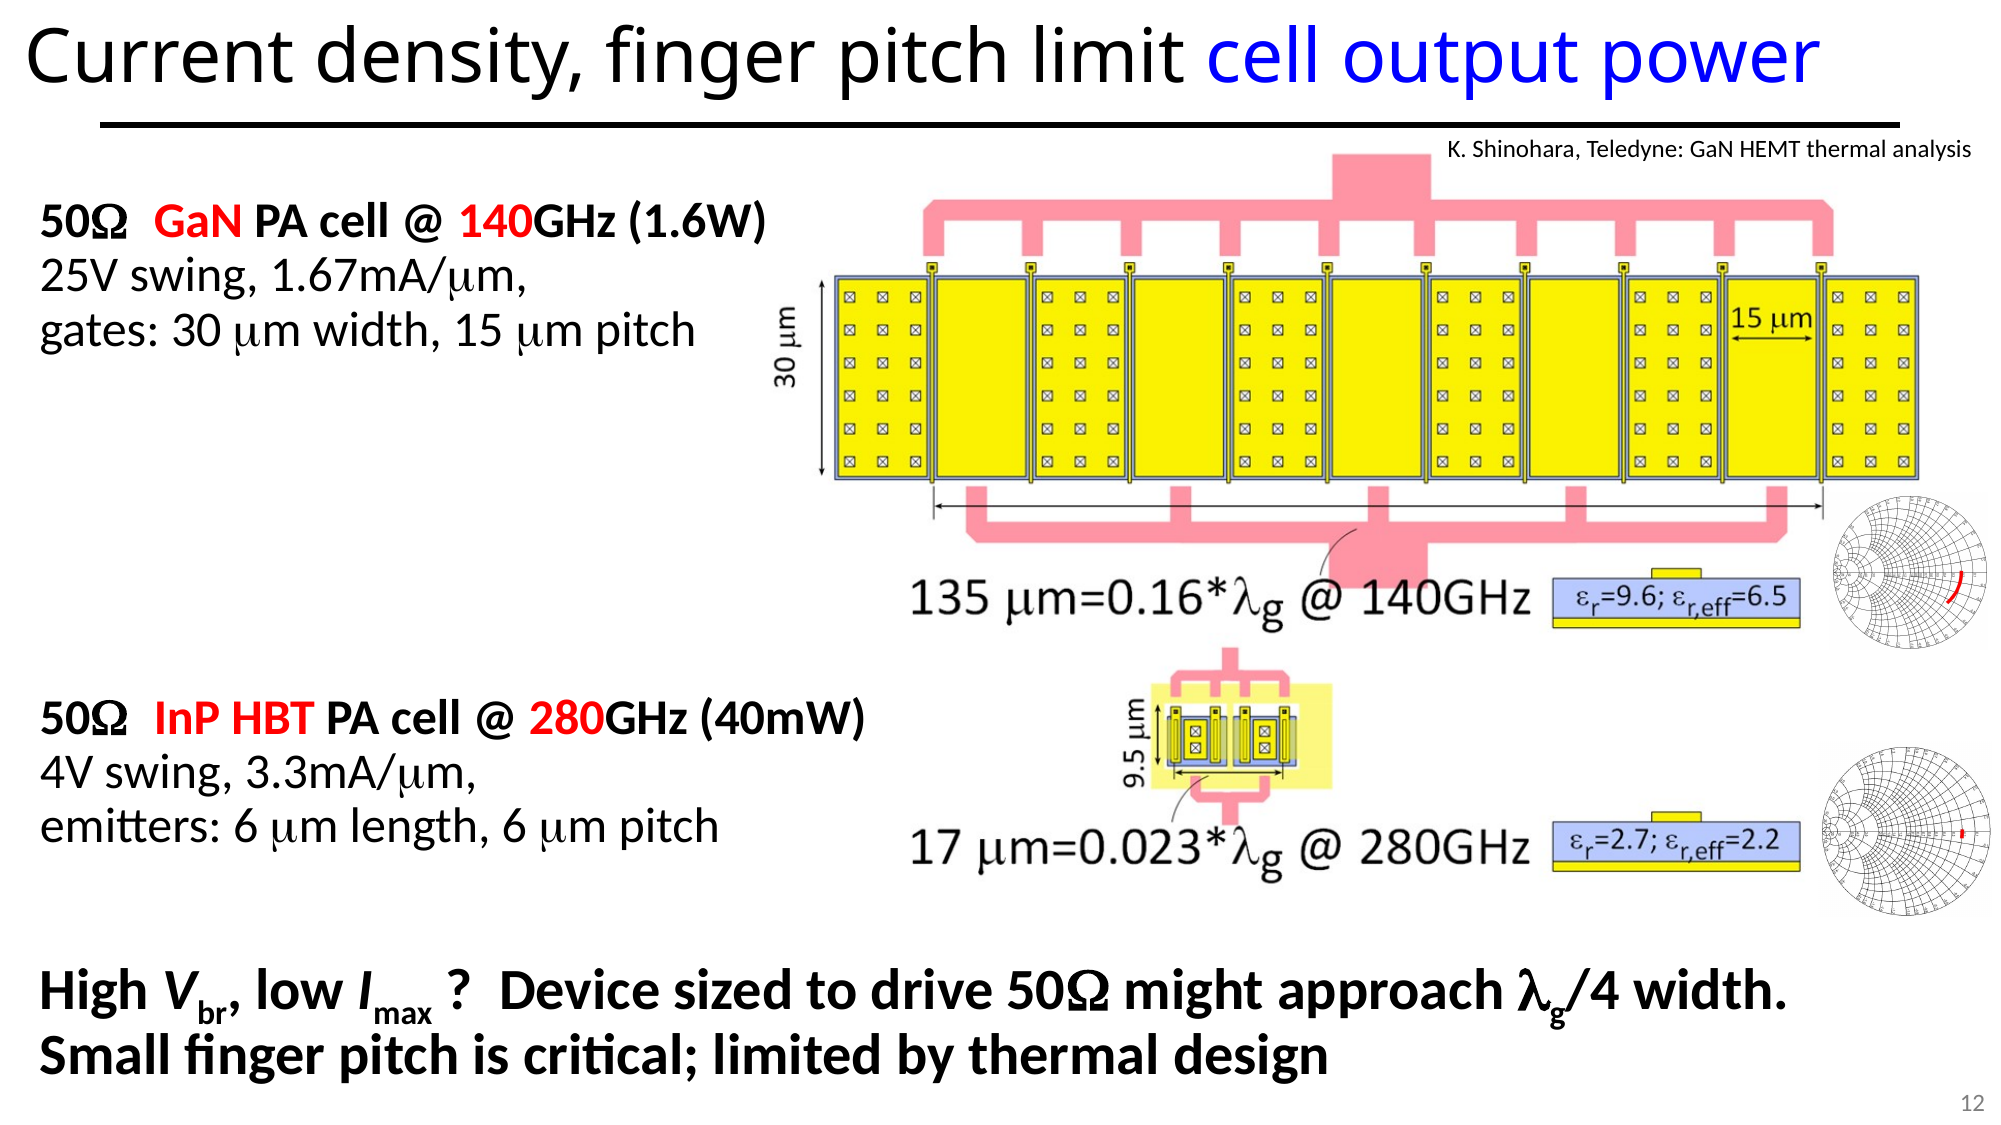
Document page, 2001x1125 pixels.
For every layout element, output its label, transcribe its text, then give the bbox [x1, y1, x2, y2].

text_box High Vbr, low Imax ? Device sized to drive 50W might approach lg/4 width. Small finger pitch is critical; limited by thermal design [24, 945, 1988, 1095]
title Current density, finger pitch limit cell output power [24, 26, 1963, 93]
text_box 50W InP HBT PA cell @ 280GHz (40mW) 4V swing, 3.3mA/mm, emitters: 6 mm length, 6 mm pitch [24, 683, 757, 861]
picture [762, 137, 1992, 917]
text_box 50W GaN PA cell @ 140GHz (1.6W) 25V swing, 1.67mA/mm, gates: 30 mm width, 15 mm pitch [24, 187, 757, 365]
text_box K. Shinohara, Teledyne: GaN HEMT thermal analysis [1412, 128, 1988, 171]
